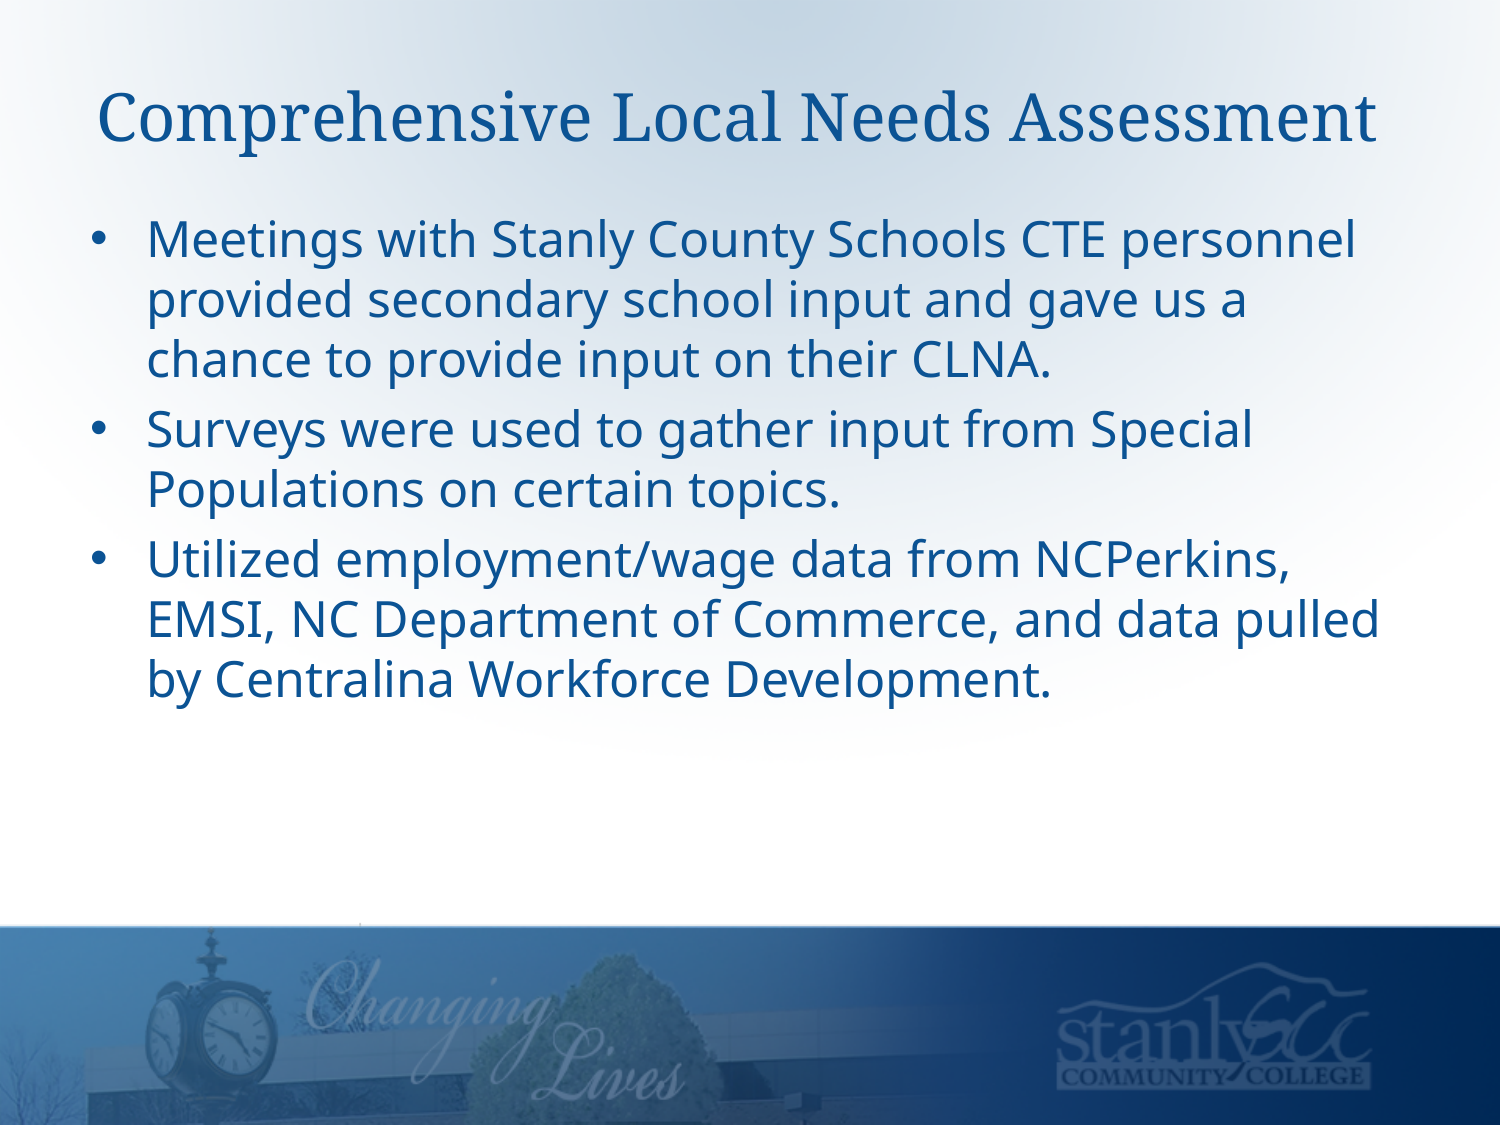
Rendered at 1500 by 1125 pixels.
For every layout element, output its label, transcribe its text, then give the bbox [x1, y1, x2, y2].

list Meetings with Stanly County Schools CTE personnel provided secondary school input and gave us a chance to provide input on their CLNA. Surveys were used to gather input from Special Populations on certain topics. Utilized employment/wage data from NCPerkins, EMSI, NC Department of Commerce, and data pulled by Centralina Workforce Development. [75, 200, 1400, 842]
picture [0, 0, 1500, 1125]
title Comprehensive Local Needs Assessment [62, 62, 1413, 163]
